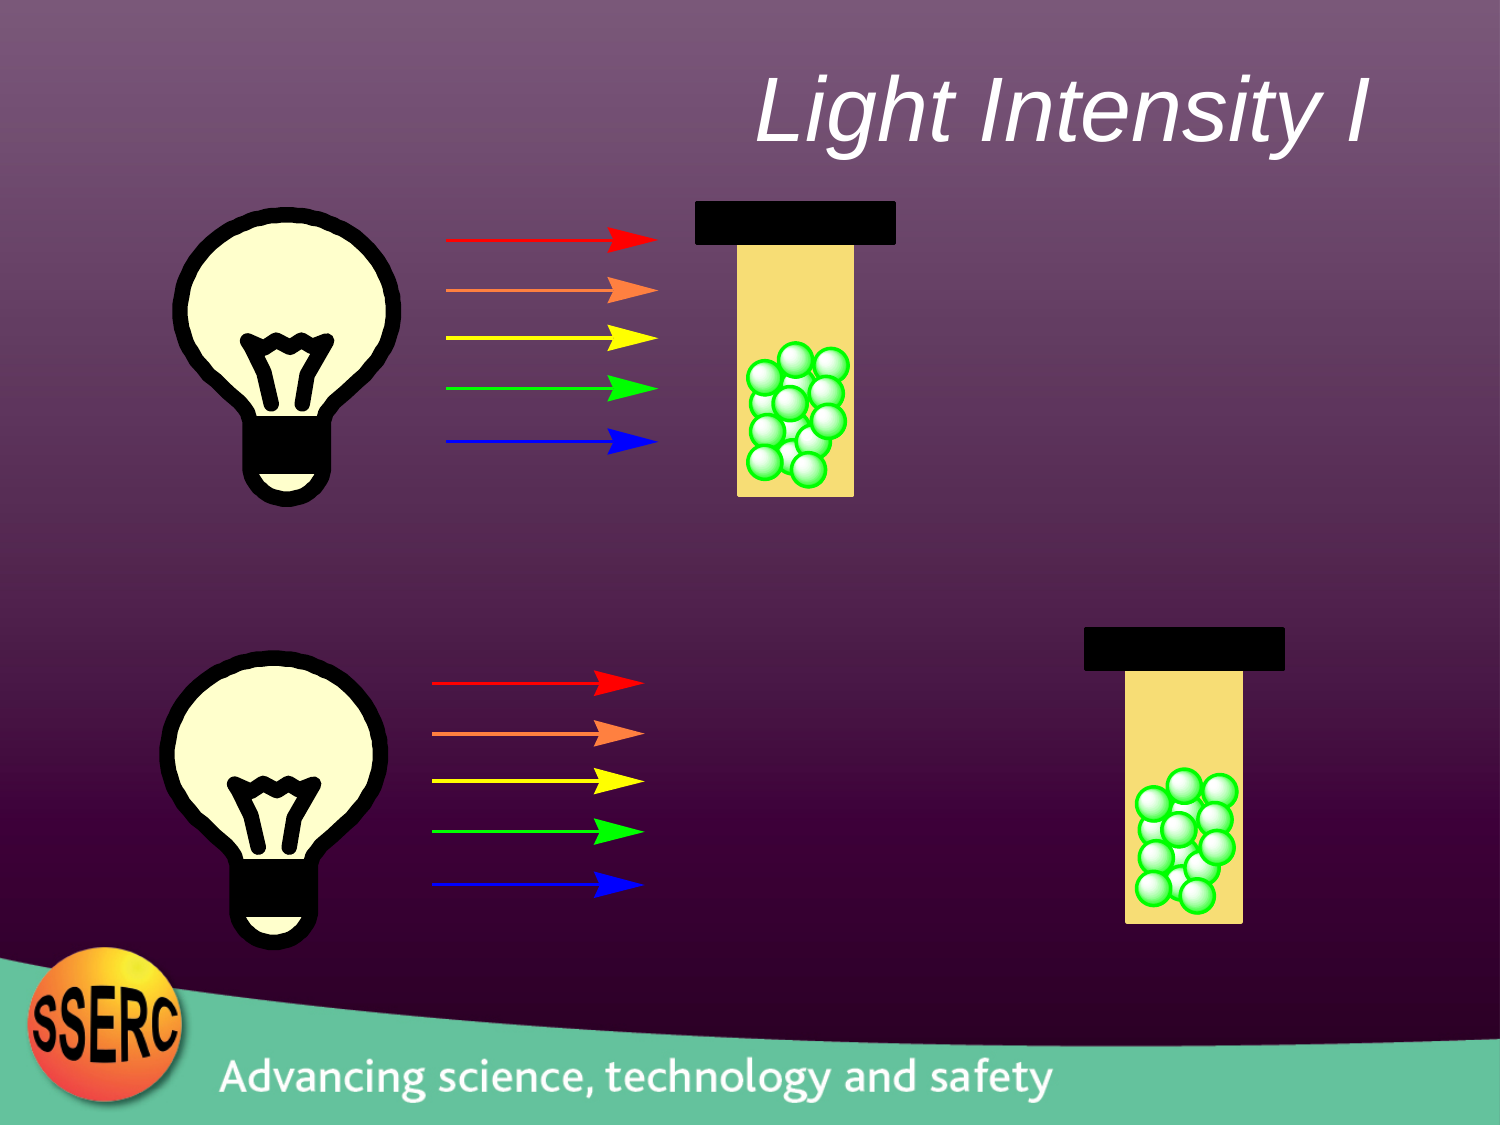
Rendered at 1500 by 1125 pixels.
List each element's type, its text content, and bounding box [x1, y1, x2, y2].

title Light Intensity I [112, 42, 1388, 231]
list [152, 187, 1299, 960]
picture [0, 0, 1500, 1125]
